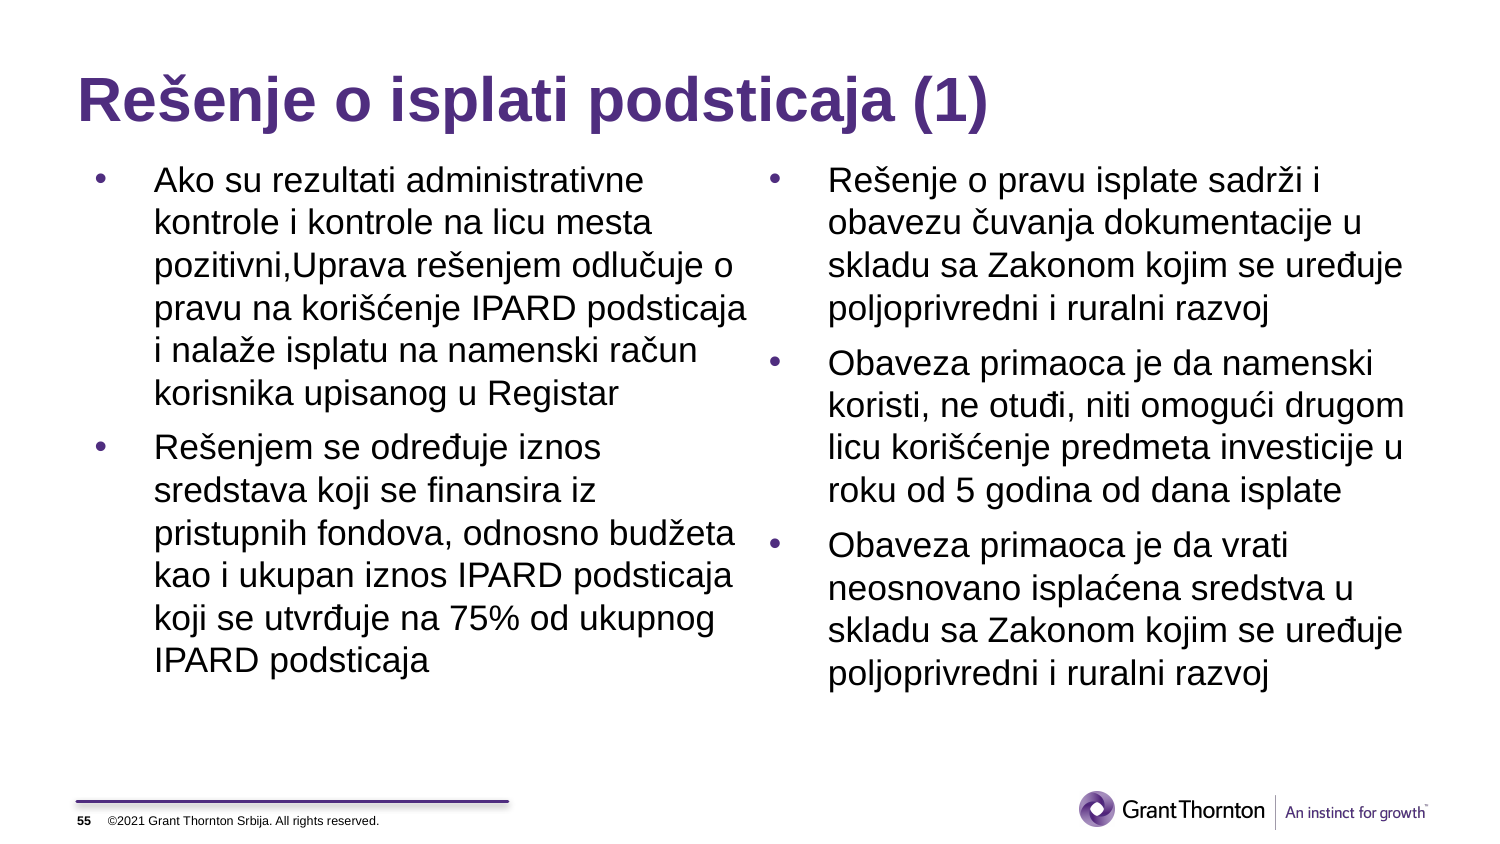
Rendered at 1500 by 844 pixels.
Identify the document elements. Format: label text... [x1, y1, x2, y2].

title Rešenje o isplati podsticaja (1) [77, 58, 1424, 198]
list Rešenje o pravu isplate sadrži i obavezu čuvanja dokumentacije u skladu sa Zakonom kojim se uređuje poljoprivredni i ruralni razvoj Obaveza primaoca je da namenski koristi, ne otuđi, niti omogući drugom licu korišćenje predmeta investicije u roku od 5 godina od dana isplate Obaveza primaoca je da vrati neosnovano isplaćena sredstva u skladu sa Zakonom kojim se uređuje poljoprivredni i ruralni razvoj [768, 157, 1424, 771]
picture [1079, 791, 1115, 827]
list Ako su rezultati administrativne kontrole i kontrole na licu mesta pozitivni,Uprava rešenjem odlučuje o pravu na korišćenje IPARD podsticaja i nalaže isplatu na namenski račun korisnika upisanog u Registar Rešenjem se određuje iznos sredstava koji se finansira iz pristupnih fondova, odnosno budžeta kao i ukupan iznos IPARD podsticaja koji se utvrđuje na 75% od ukupnog IPARD podsticaja [94, 157, 749, 687]
slide_number 55 [77, 804, 108, 835]
